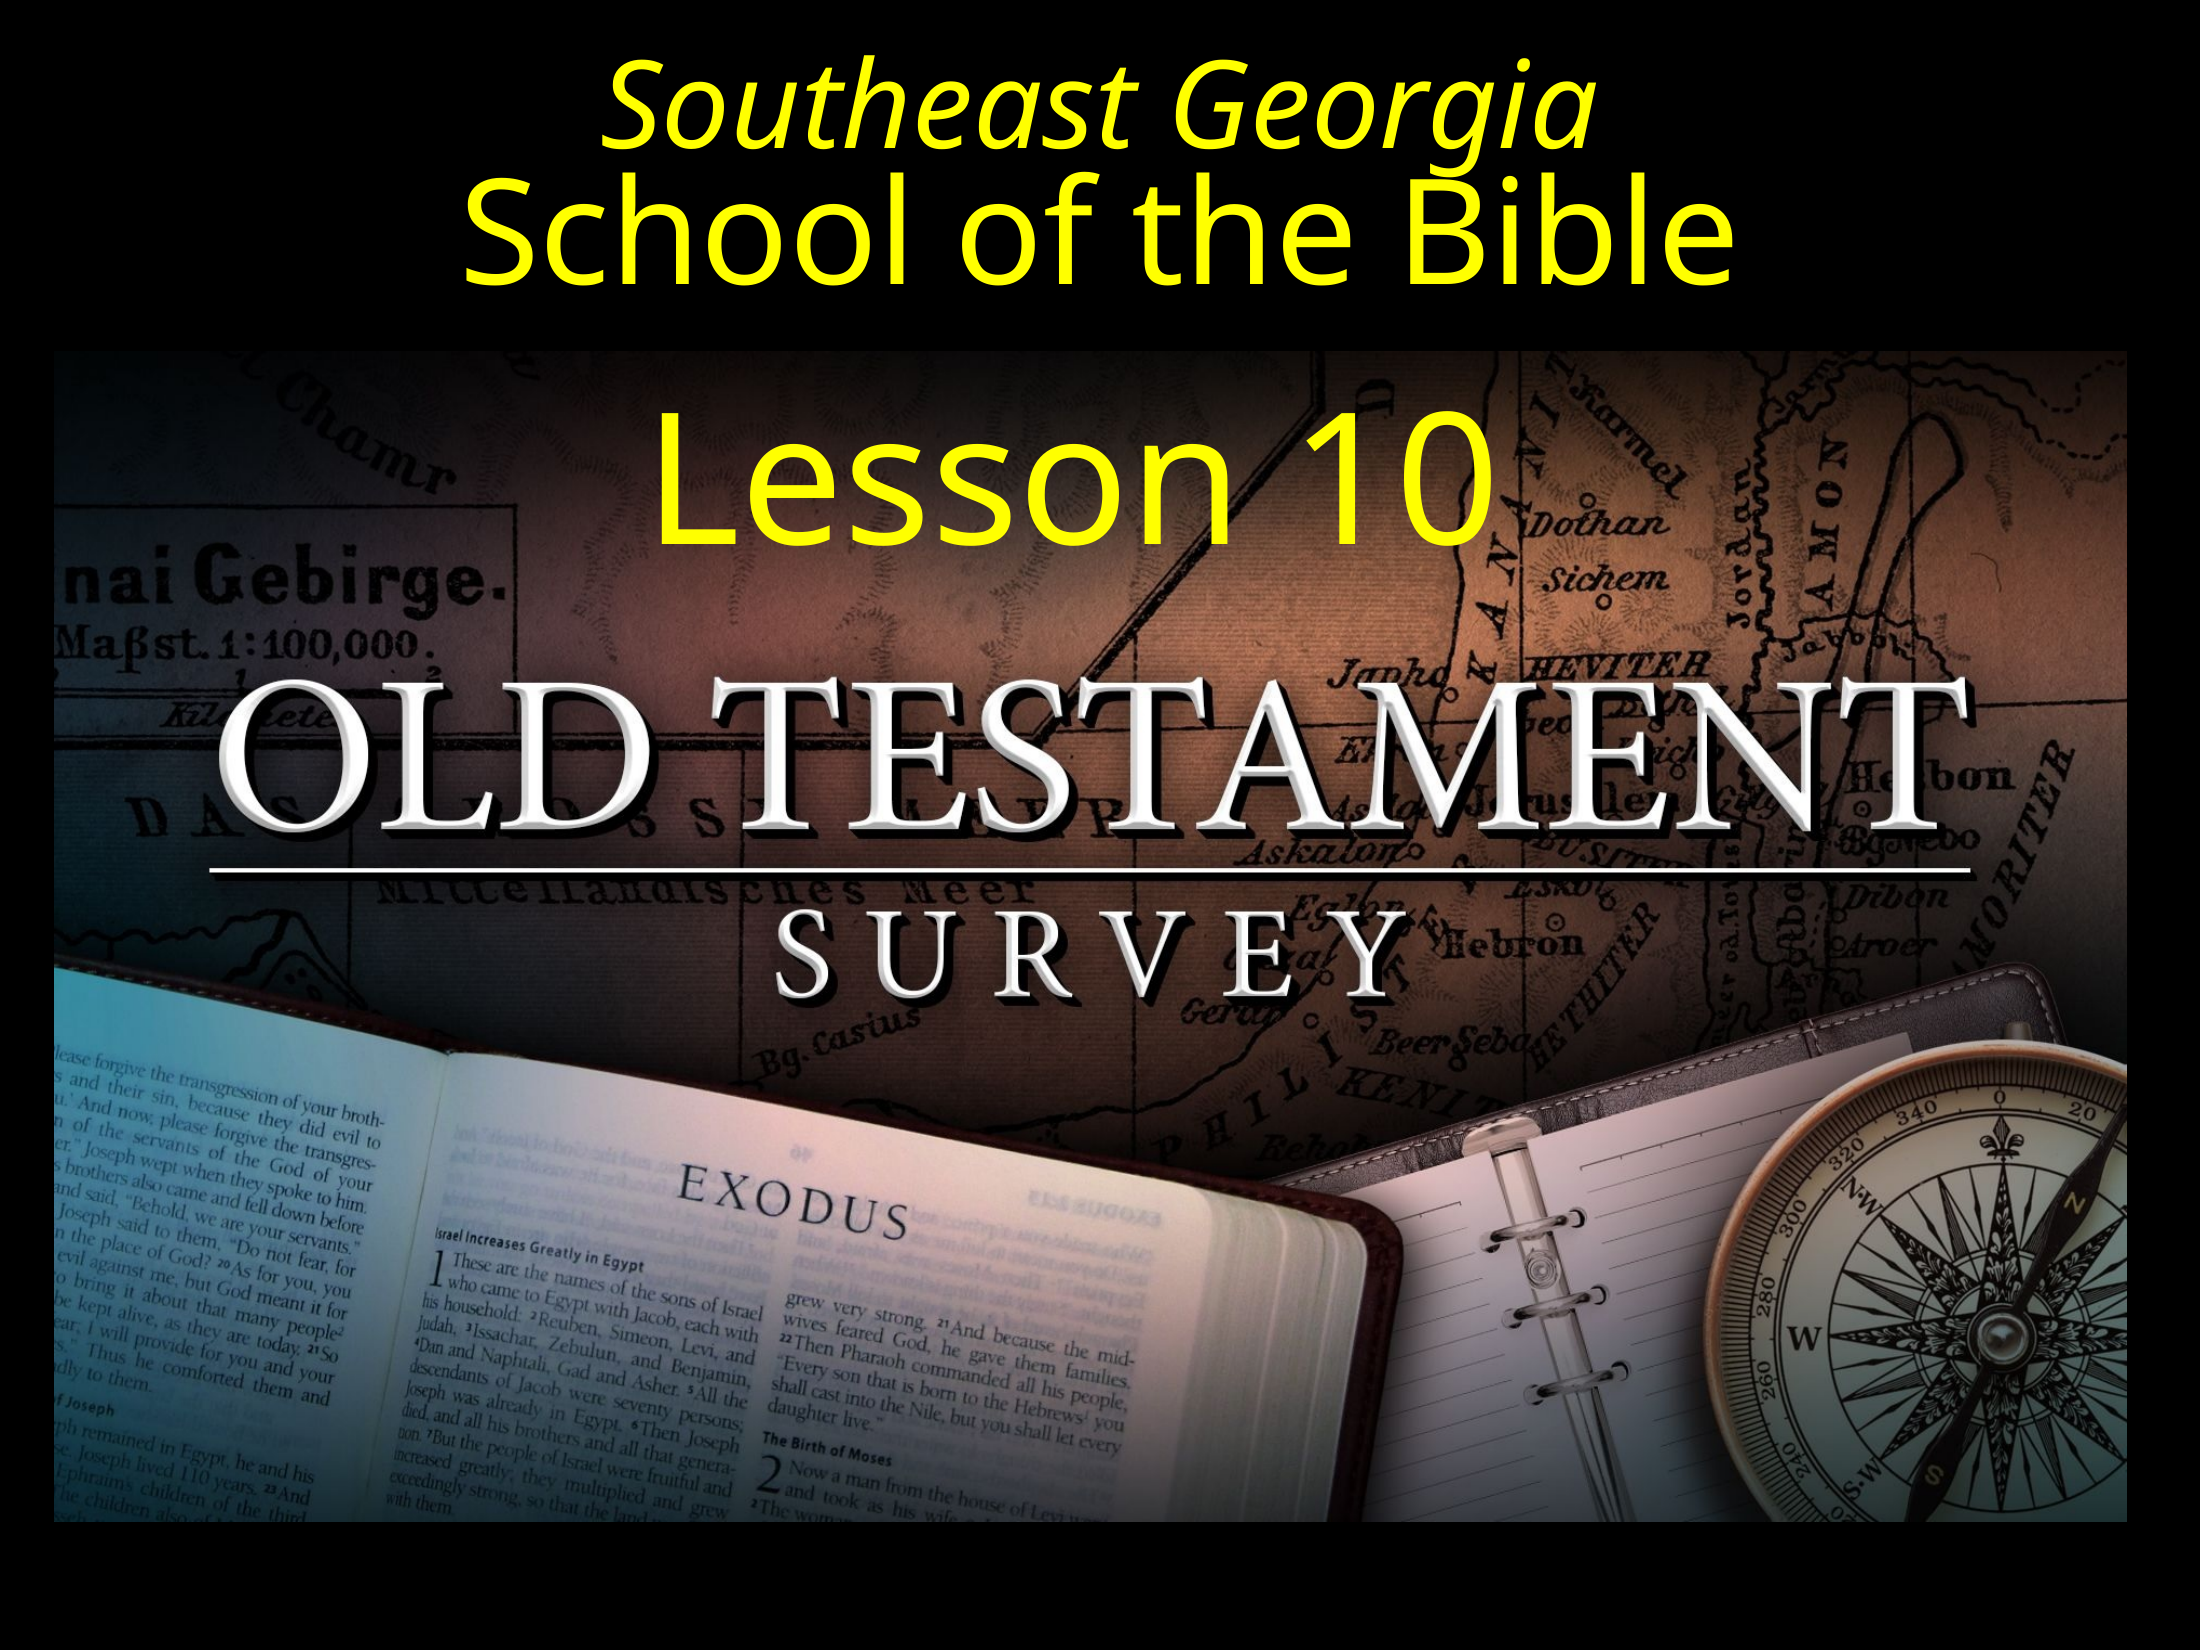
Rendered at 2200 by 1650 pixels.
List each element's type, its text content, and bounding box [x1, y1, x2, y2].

text_box Southeast Georgia School of the Bible [165, 36, 2035, 330]
picture [54, 351, 2127, 1522]
